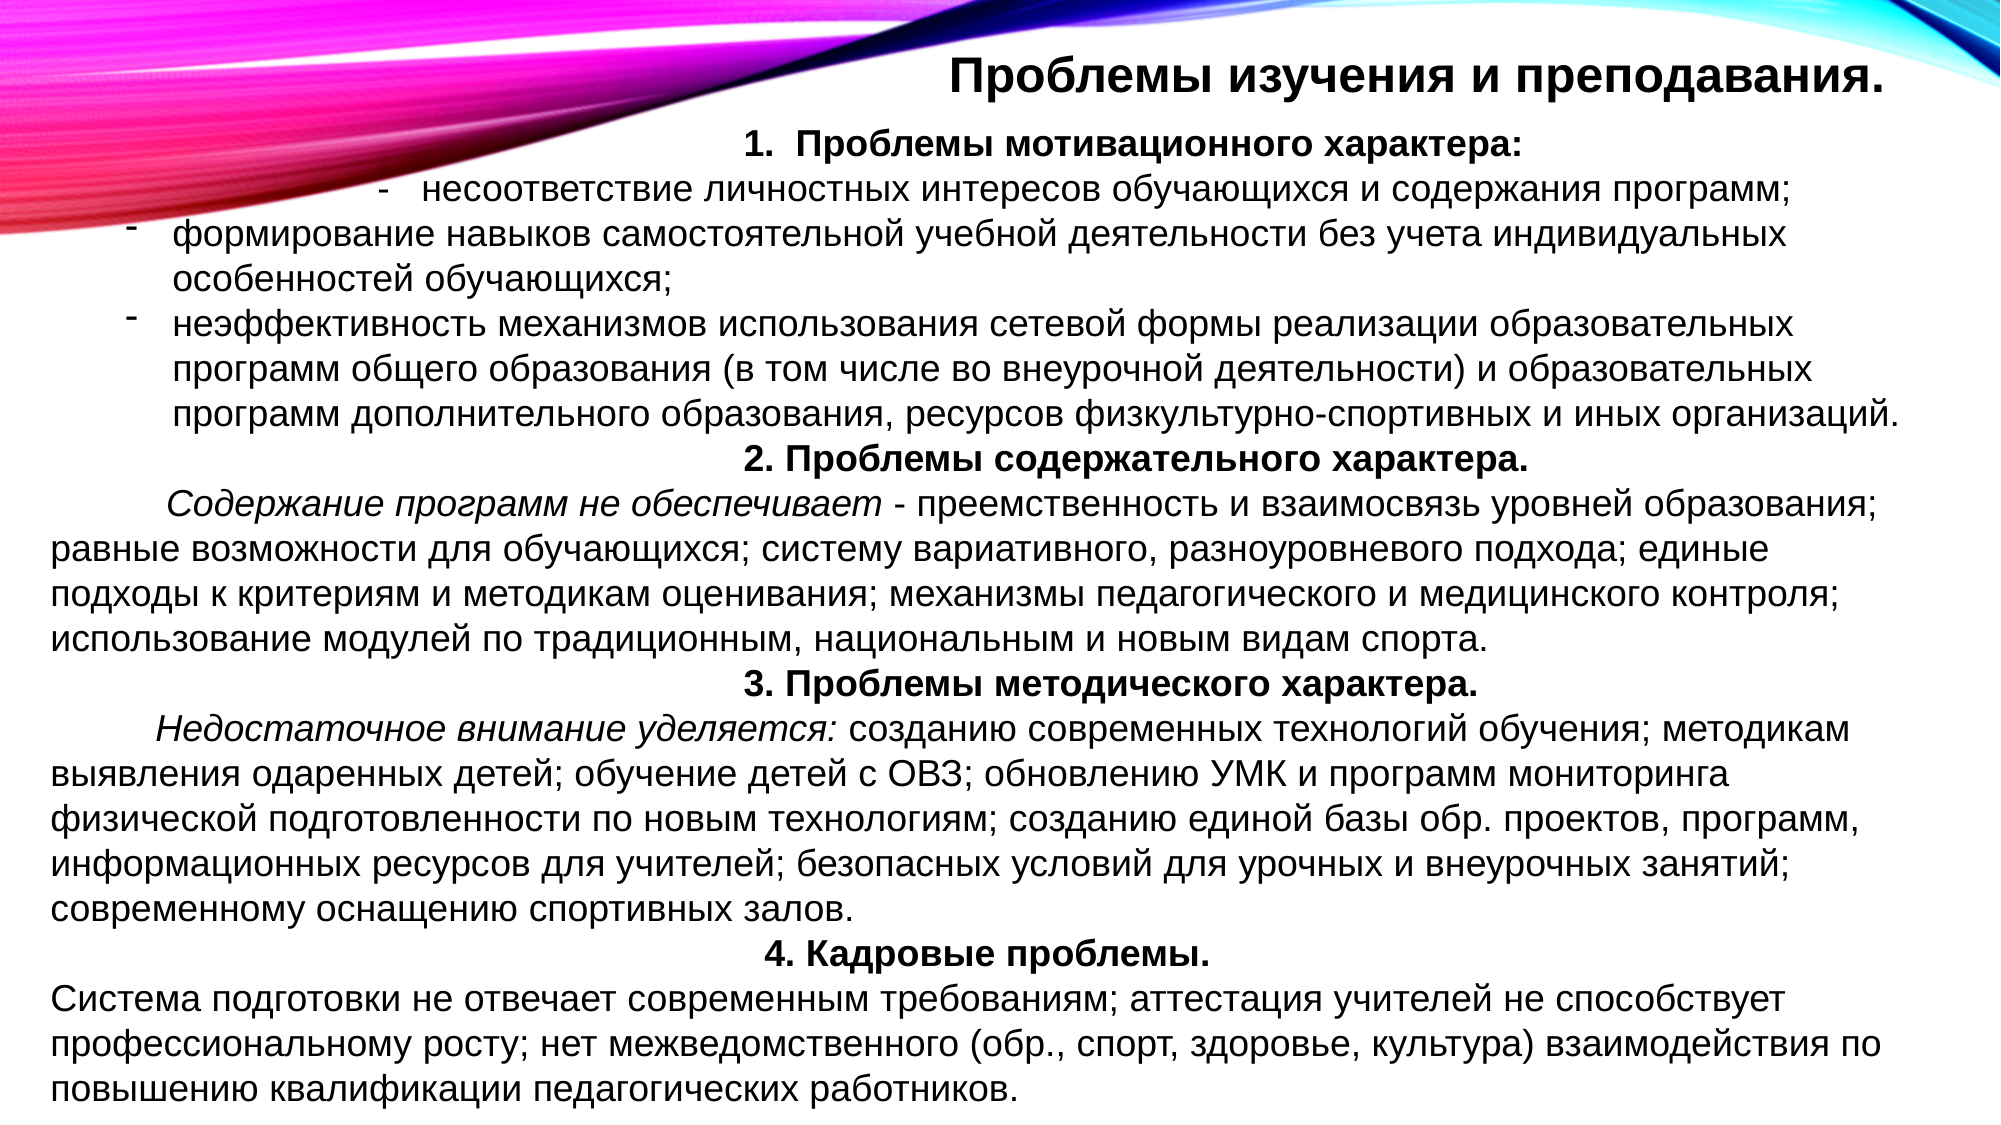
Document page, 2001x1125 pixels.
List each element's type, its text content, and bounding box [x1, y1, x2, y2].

picture [1890, 0, 2000, 75]
picture [0, 0, 2000, 237]
text_box Проблемы изучения и преподавания. [933, 35, 1929, 111]
picture [1910, 0, 2000, 45]
text_box 1. Проблемы мотивационного характера: - несоответствие личностных интересов обучающихся и содержания программ; формирование навыков самостоятельной учебной деятельности без учета индивидуальных особенностей обучающихся; неэффективность механизмов использования сетевой формы реализации образовательных программ общего образования (в том числе во внеурочной деятельности) и образовательных программ дополнительного образования, ресурсов физкультурно-спортивных и иных организаций. 2. Проблемы содержательного характера. Содержание программ не обеспечивает - преемственность и взаимосвязь уровней образования; равные возможности для обучающихся; систему вариативного, разноуровневого подхода; единые подходы к критериям и методикам оценивания; механизмы педагогического и медицинского контроля; использование модулей по традиционным, национальным и новым видам спорта. 3. Проблемы методического характера. Недостаточное внимание уделяется: созданию современных технологий обучения; методикам выявления одаренных детей; обучение детей с ОВЗ; обновлению УМК и программ мониторинга физической подготовленности по новым технологиям; созданию единой базы обр. проектов, программ, информационных ресурсов для учителей; безопасных условий для урочных и внеурочных занятий; современному оснащению спортивных залов. 4. Кадровые проблемы. Система подготовки не отвечает современным требованиям; аттестация учителей не способствует профессиональному росту; нет межведомственного (обр., спорт, здоровье, культура) взаимодействия по повышению квалификации педагогических работников. [35, 111, 1945, 1116]
